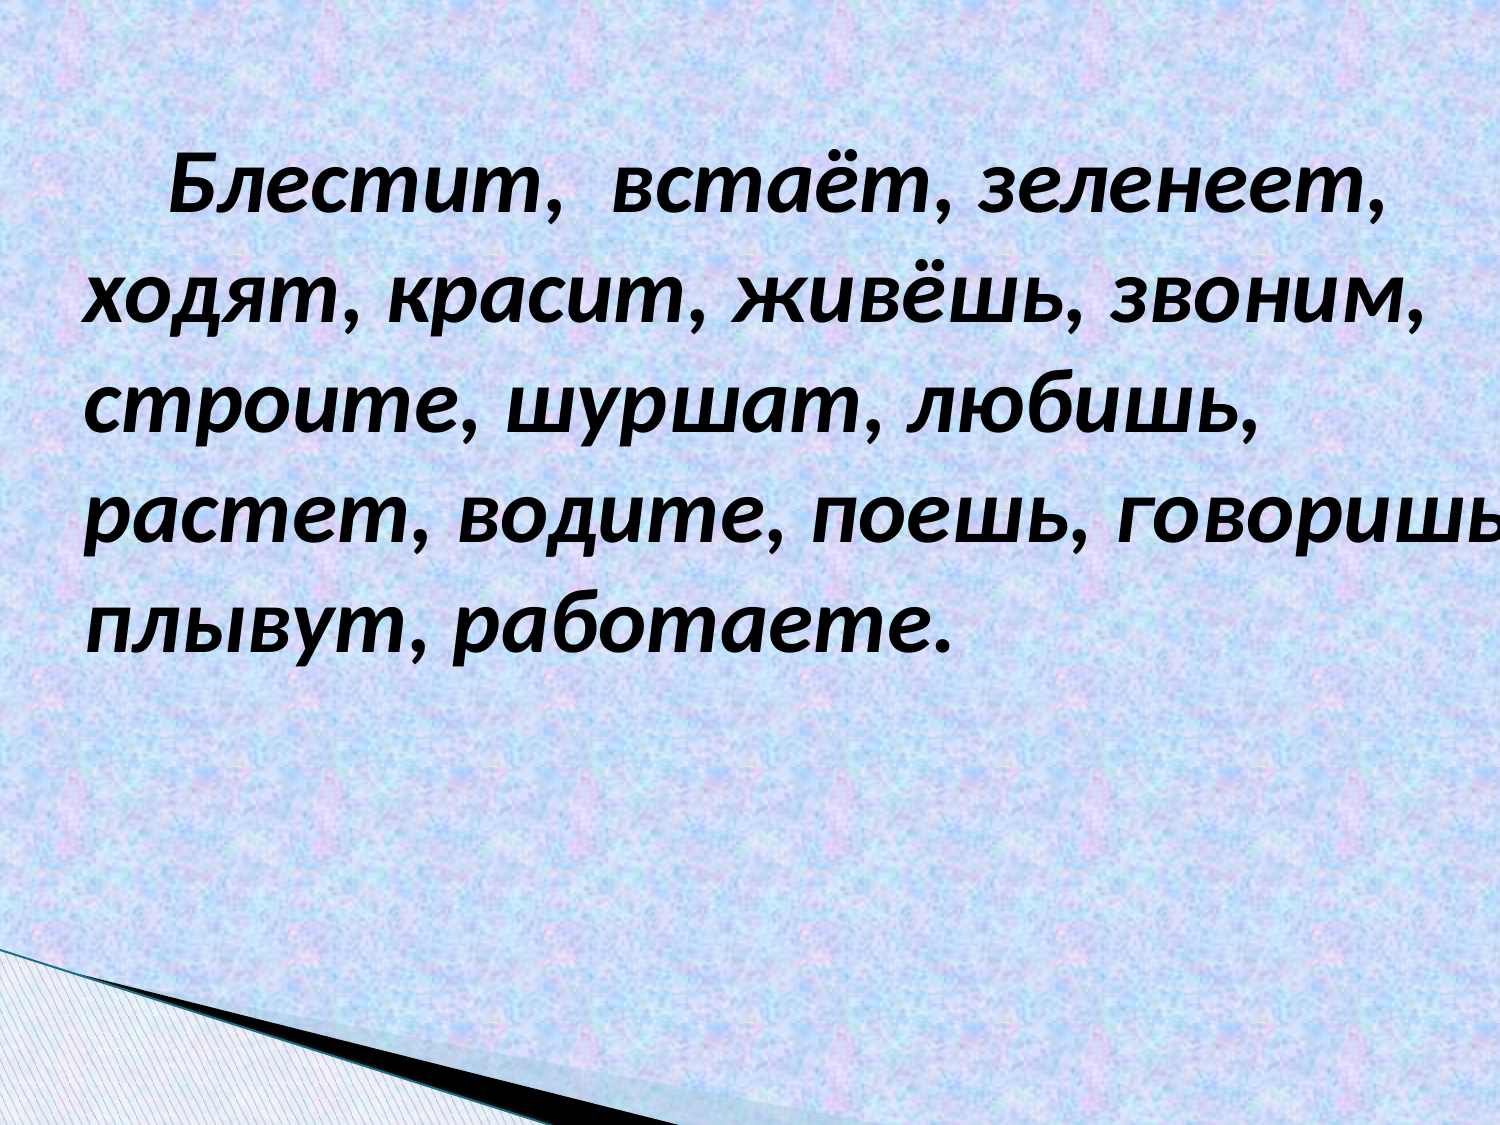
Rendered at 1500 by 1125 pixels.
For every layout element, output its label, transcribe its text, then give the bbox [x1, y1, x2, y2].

text_box Блестит, встаёт, зеленеет, ходят, красит, живёшь, звоним, строите, шуршат, любишь, растет, водите, поешь, говоришь, плывут, работаете. [6, 3, 1500, 679]
picture [0, 0, 1500, 1125]
